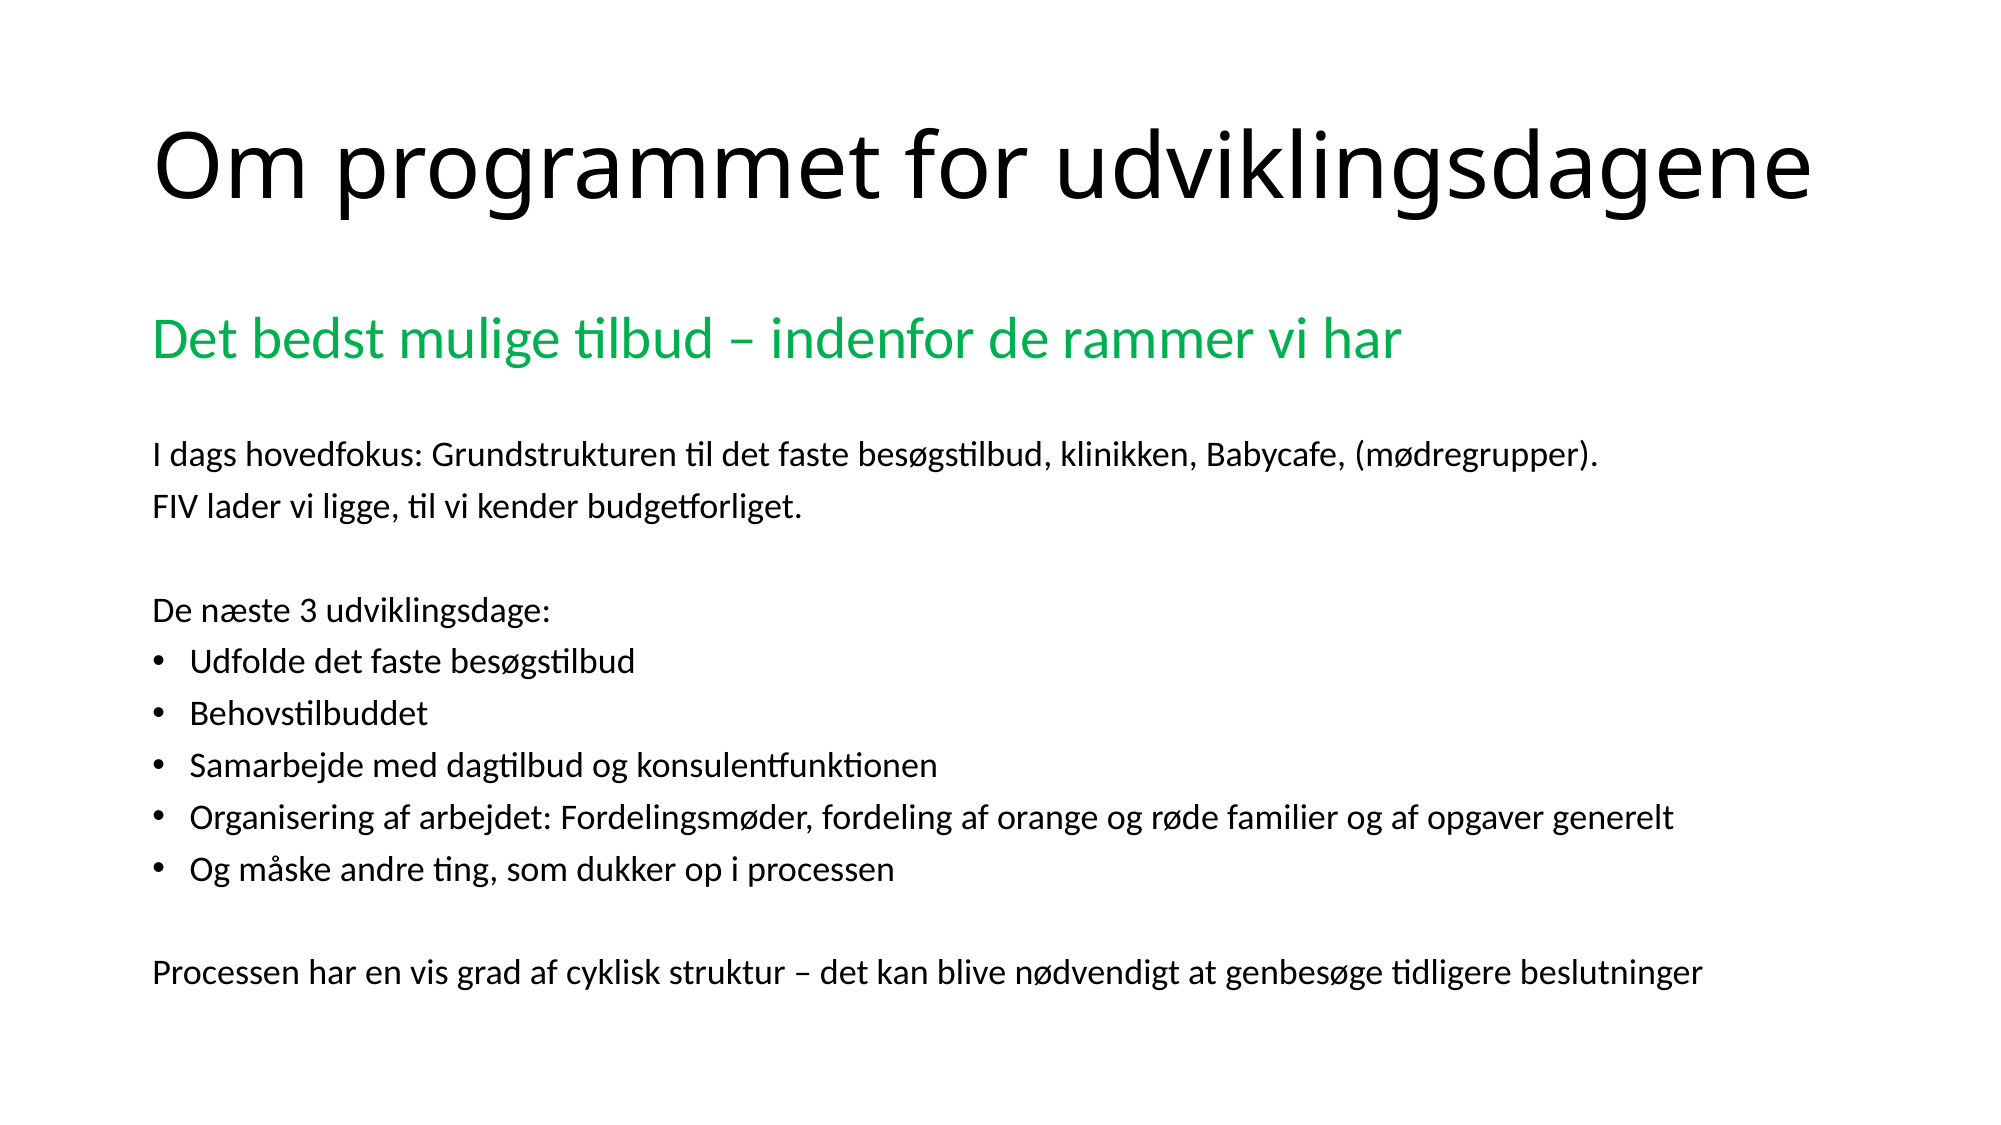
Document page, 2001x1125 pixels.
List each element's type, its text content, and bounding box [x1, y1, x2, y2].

list Det bedst mulige tilbud – indenfor de rammer vi har I dags hovedfokus: Grundstrukturen til det faste besøgstilbud, klinikken, Babycafe, (mødregrupper). FIV lader vi ligge, til vi kender budgetforliget. De næste 3 udviklingsdage: Udfolde det faste besøgstilbud Behovstilbuddet Samarbejde med dagtilbud og konsulentfunktionen Organisering af arbejdet: Fordelingsmøder, fordeling af orange og røde familier og af opgaver generelt Og måske andre ting, som dukker op i processen Processen har en vis grad af cyklisk struktur – det kan blive nødvendigt at genbesøge tidligere beslutninger [137, 299, 1863, 1014]
title Om programmet for udviklingsdagene [137, 59, 1863, 278]
